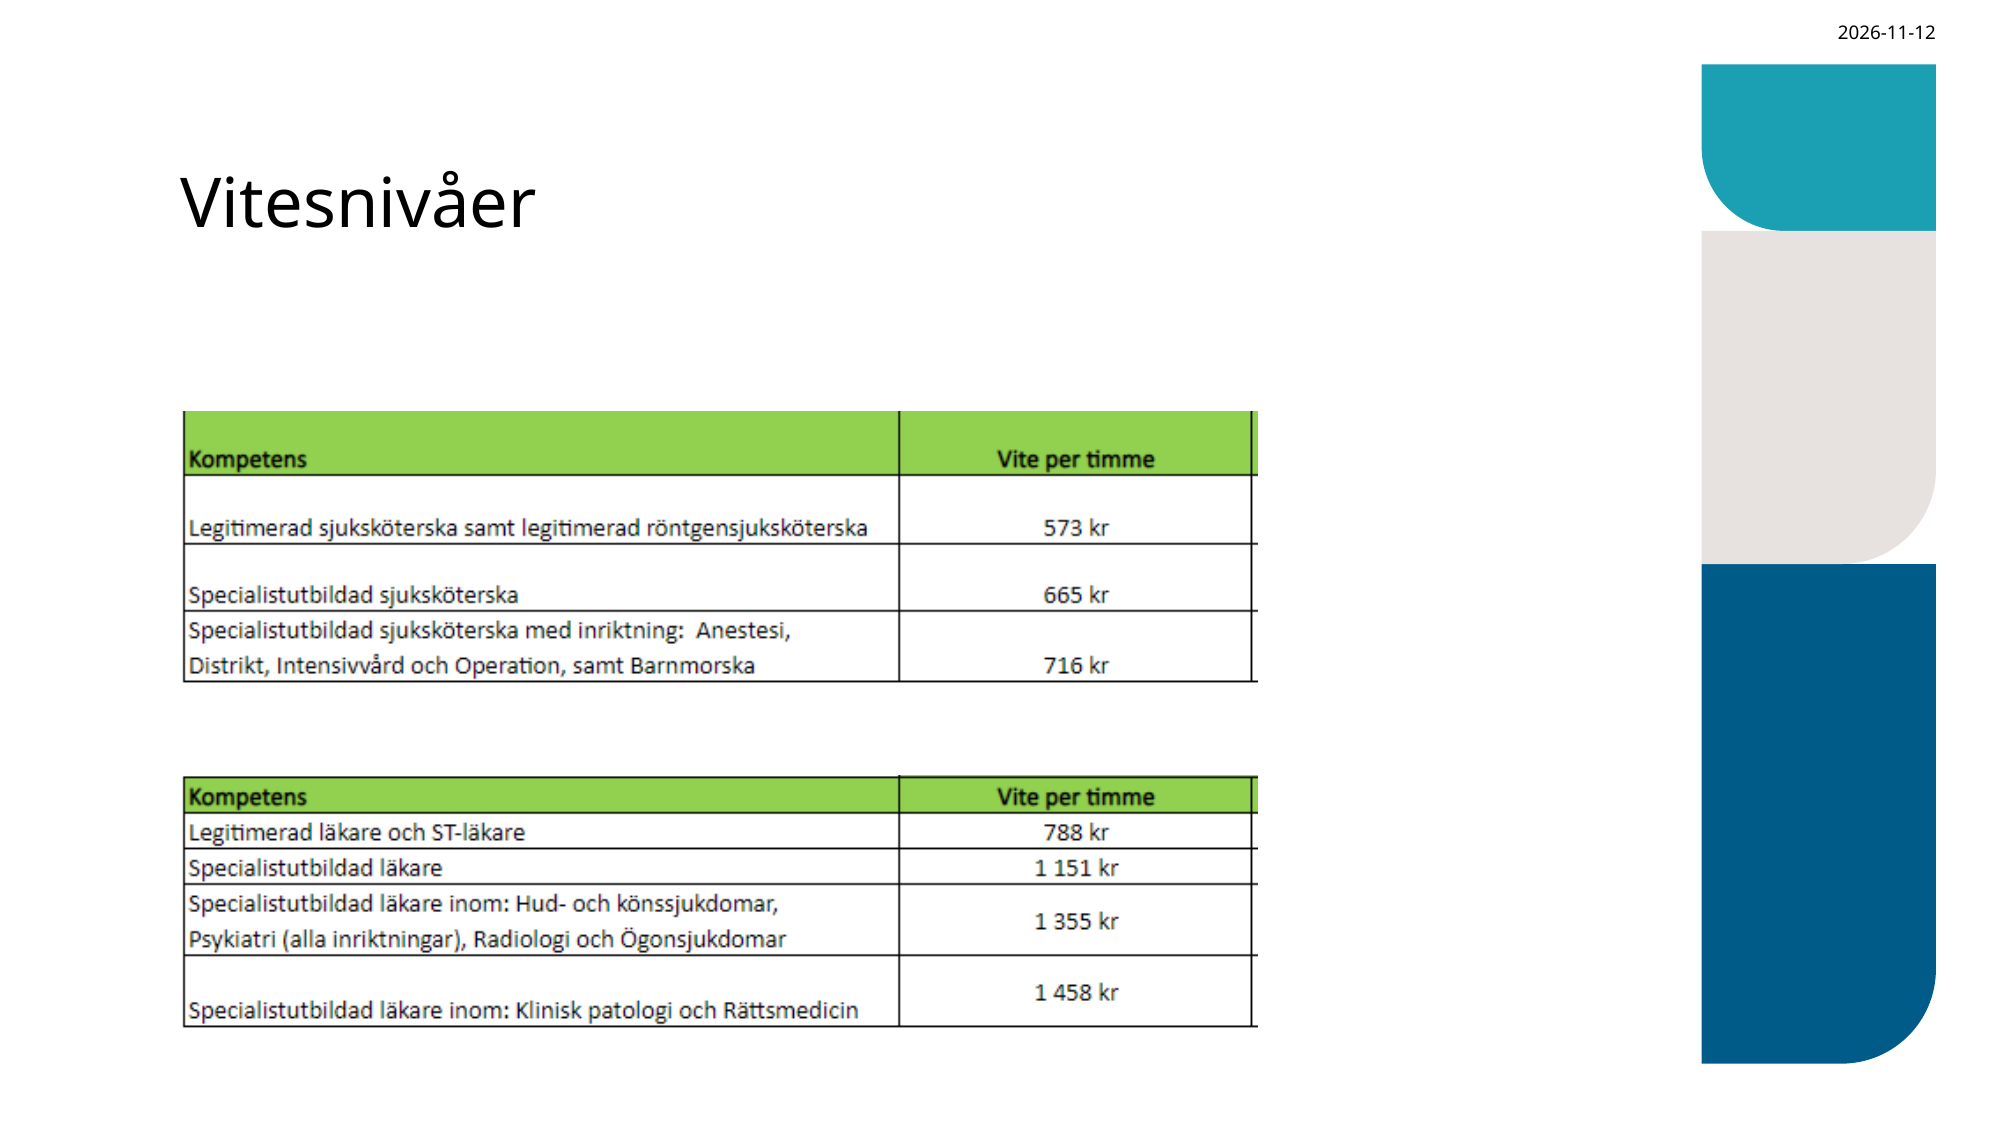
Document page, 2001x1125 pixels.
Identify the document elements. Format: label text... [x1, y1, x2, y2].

picture [180, 775, 1258, 1033]
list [180, 411, 1258, 688]
title Vitesnivåer [180, 69, 1599, 242]
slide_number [1788, 22, 1936, 46]
